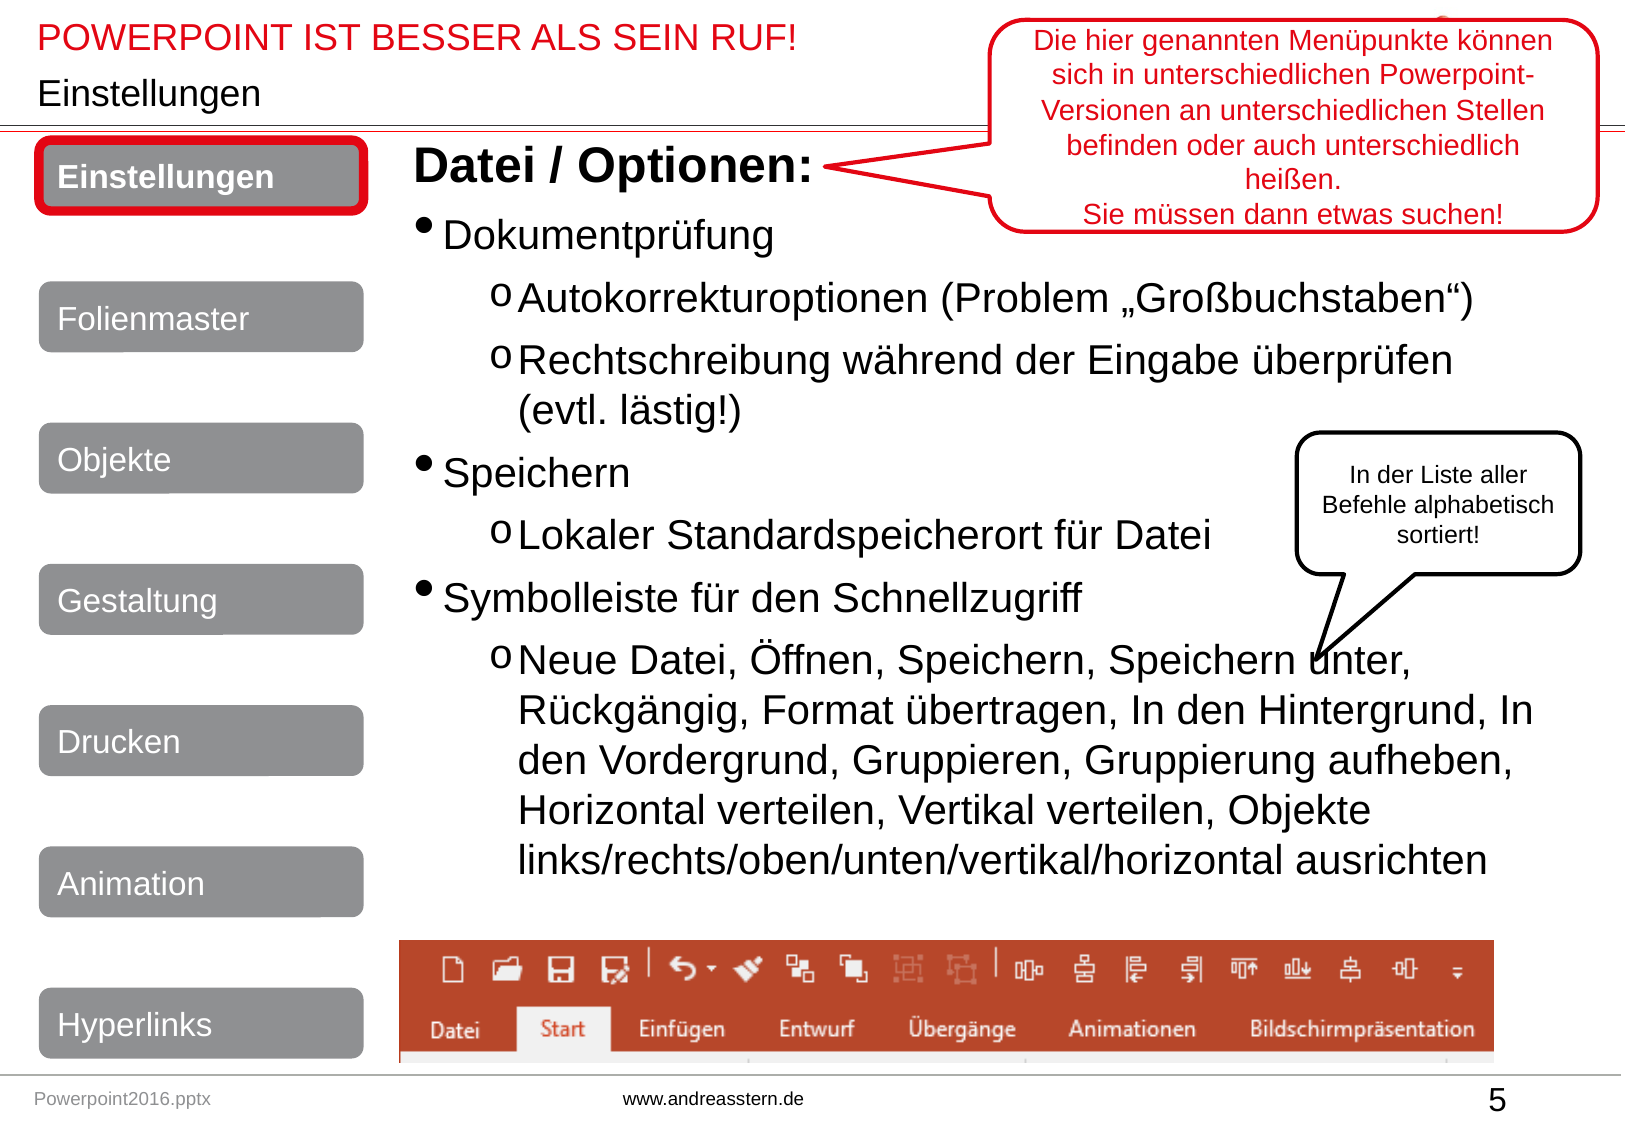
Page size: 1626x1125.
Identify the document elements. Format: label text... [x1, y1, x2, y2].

picture [1339, 7, 1594, 33]
title Einstellungen [22, 68, 987, 115]
picture [398, 940, 1494, 1063]
text_box Datei / Optionen: Dokumentprüfung Autokorrekturoptionen (Problem „Großbuchstaben“) Rechtschreibung während der Eingabe überprüfen (evtl. lästig!) Speichern Lokaler Standardspeicherort für Datei Symbolleiste für den Schnellzugriff Neue Datei, Öffnen, Speichern, Speichern unter, Rückgängig, Format übertragen, In den Hintergrund, In den Vordergrund, Gruppieren, Gruppierung aufheben, Horizontal verteilen, Vertikal verteilen, Objekte links/rechts/oben/unten/vertikal/horizontal ausrichten [399, 125, 1557, 891]
text_box Einstellungen [36, 138, 366, 214]
text_box Die hier genannten Menüpunkte können sich in unterschiedlichen Powerpoint-Versionen an unterschiedlichen Stellen befinden oder auch unterschiedlich heißen. Sie müssen dann etwas suchen! [822, 17, 1600, 234]
text_box In der Liste aller Befehle alphabetisch sortiert! [1294, 430, 1583, 662]
